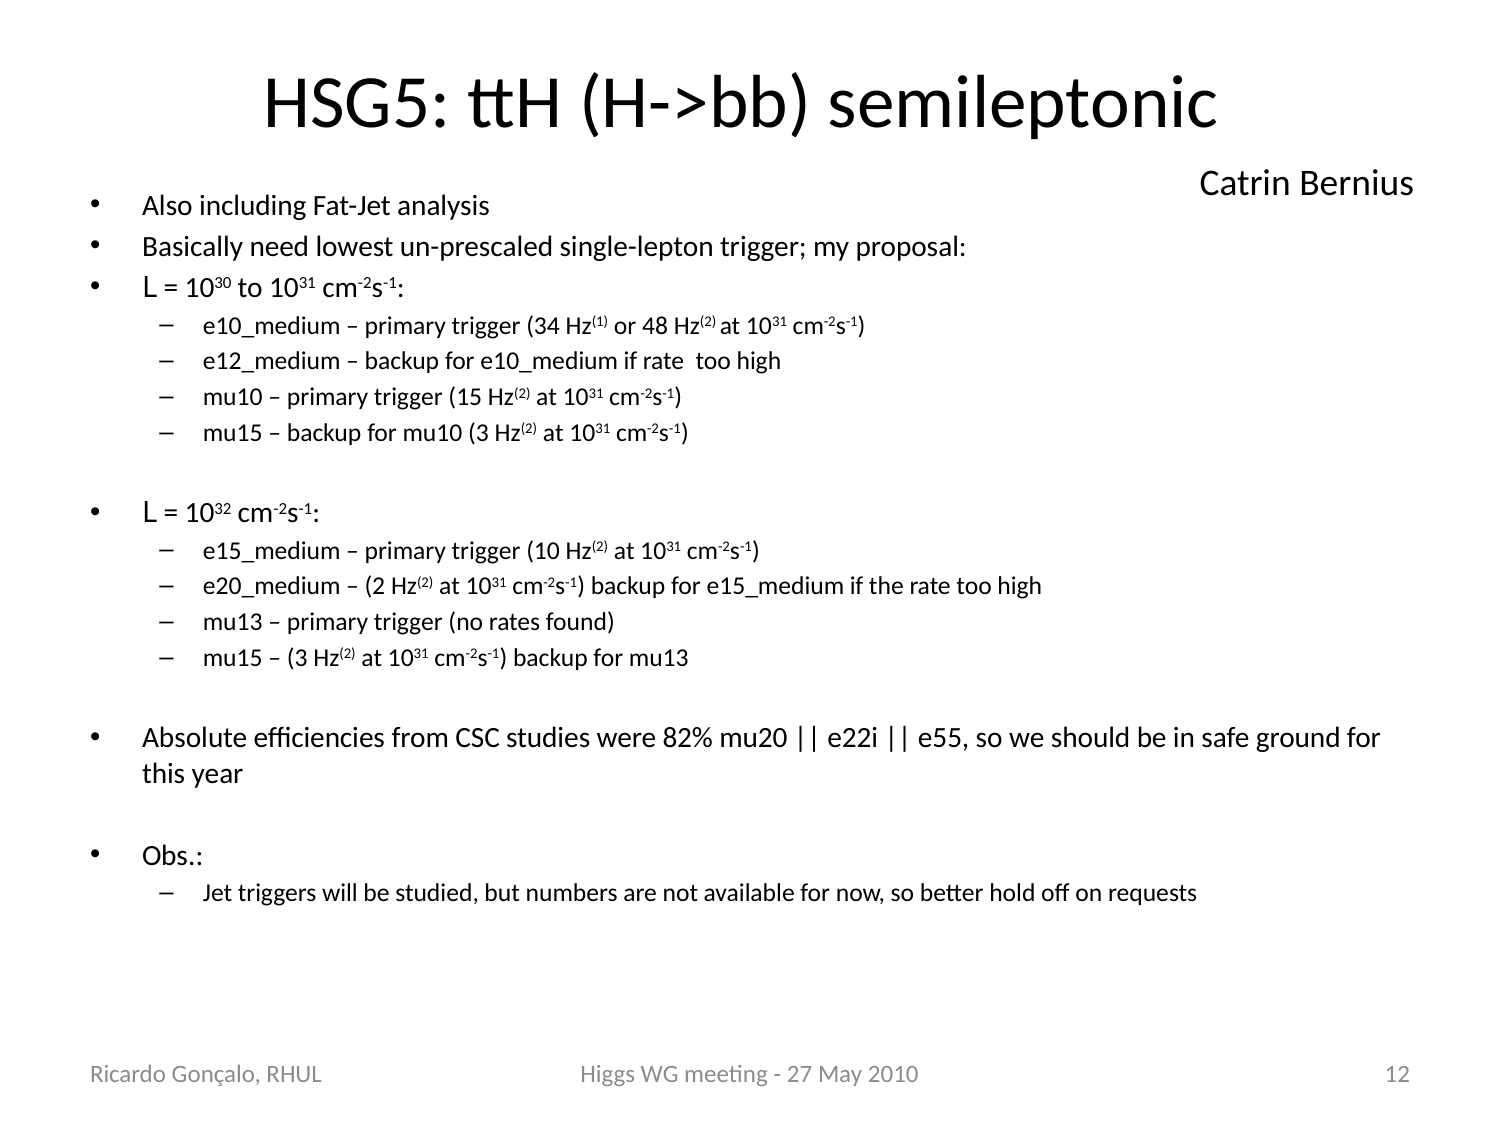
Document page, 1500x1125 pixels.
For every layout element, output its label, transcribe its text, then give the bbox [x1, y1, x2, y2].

footer Higgs WG meeting - 27 May 2010 [512, 1042, 988, 1103]
list Also including Fat-Jet analysis Basically need lowest un-prescaled single-lepton trigger; my proposal: L = 1030 to 1031 cm-2s-1: e10_medium – primary trigger (34 Hz(1) or 48 Hz(2) at 1031 cm-2s-1) e12_medium – backup for e10_medium if rate too high mu10 – primary trigger (15 Hz(2) at 1031 cm-2s-1) mu15 – backup for mu10 (3 Hz(2) at 1031 cm-2s-1) L = 1032 cm-2s-1: e15_medium – primary trigger (10 Hz(2) at 1031 cm-2s-1) e20_medium – (2 Hz(2) at 1031 cm-2s-1) backup for e15_medium if the rate too high mu13 – primary trigger (no rates found) mu15 – (3 Hz(2) at 1031 cm-2s-1) backup for mu13 Absolute efficiencies from CSC studies were 82% mu20 || e22i || e55, so we should be in safe ground for this year Obs.: Jet triggers will be studied, but numbers are not available for now, so better hold off on requests [75, 178, 1425, 921]
slide_number Ricardo Gonçalo, RHUL [75, 1042, 425, 1103]
slide_number 12 [1074, 1042, 1425, 1103]
title HSG5: ttH (H->bb) semileptonic [75, 45, 1425, 151]
text_box Catrin Bernius [1184, 150, 1430, 211]
